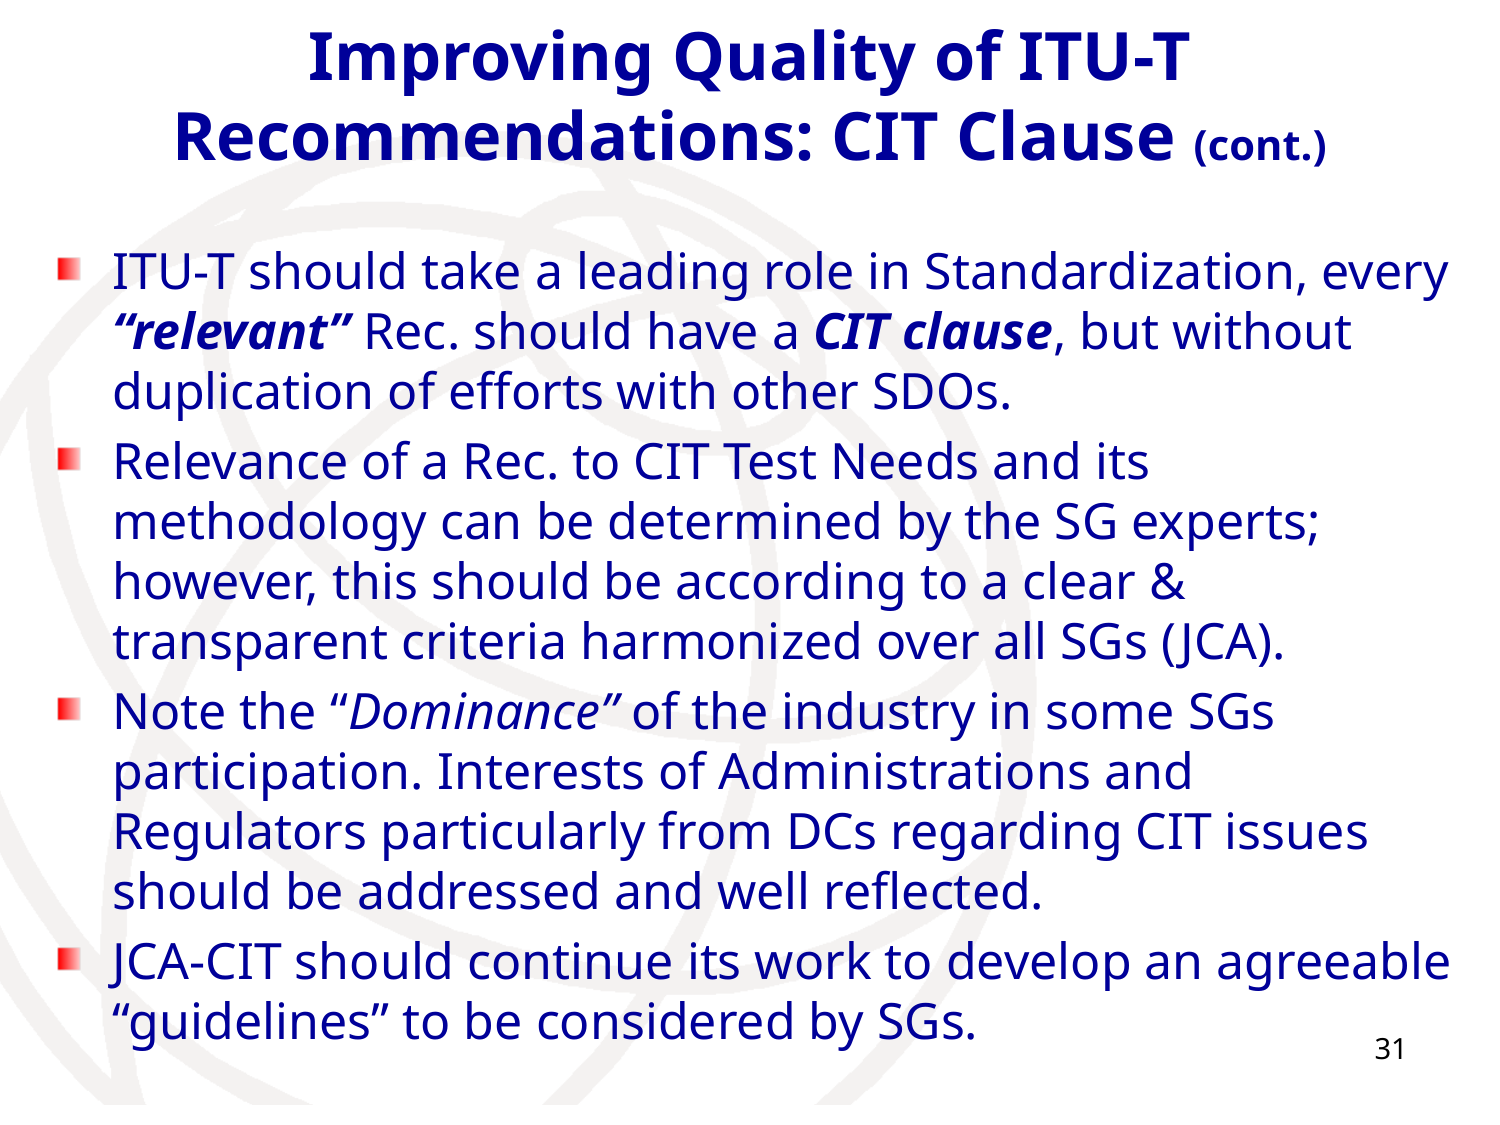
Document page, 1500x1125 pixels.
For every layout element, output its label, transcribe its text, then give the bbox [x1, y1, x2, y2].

picture [56, 446, 83, 473]
list ITU-T should take a leading role in Standardization, every “relevant” Rec. should have a CIT clause, but without duplication of efforts with other SDOs. Relevance of a Rec. to CIT Test Needs and its methodology can be determined by the SG experts; however, this should be according to a clear & transparent criteria harmonized over all SGs (JCA). Note the “Dominance” of the industry in some SGs participation. Interests of Administrations and Regulators particularly from DCs regarding CIT issues should be addressed and well reflected. JCA-CIT should continue its work to develop an agreeable “guidelines” to be considered by SGs. [41, 231, 1471, 1064]
slide_number 31 [1198, 1022, 1424, 1095]
picture [56, 696, 83, 723]
title Improving Quality of ITU-T Recommendations: CIT Clause (cont.) [0, 0, 1500, 188]
picture [56, 946, 83, 973]
picture [56, 256, 83, 283]
picture [0, 188, 1061, 1105]
